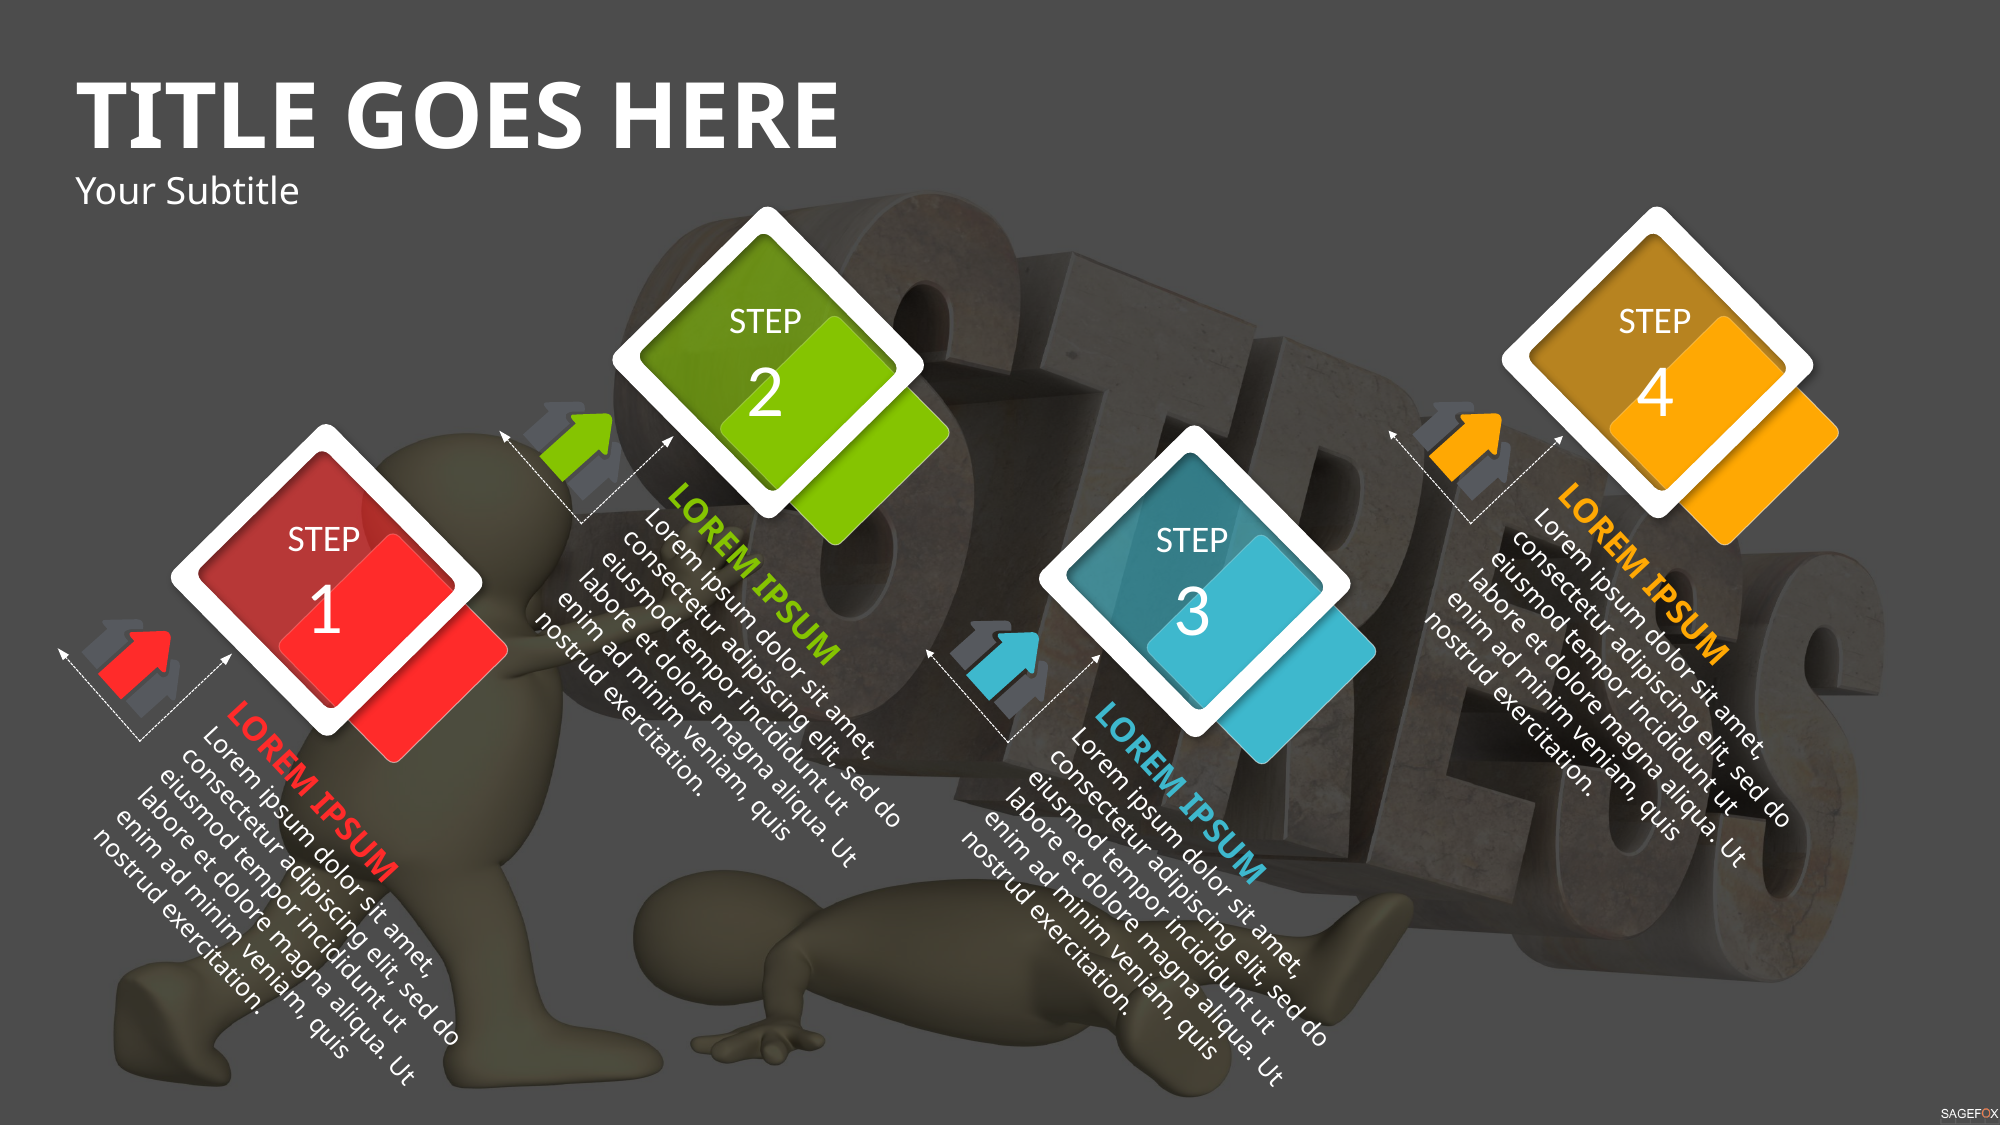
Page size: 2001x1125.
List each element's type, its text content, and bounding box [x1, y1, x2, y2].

picture [0, 0, 2001, 1125]
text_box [323, 695, 346, 705]
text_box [1388, 387, 1563, 525]
text_box LOREM IPSUM Lorem ipsum dolor sit amet, consectetur adipiscing elit, sed do eiusmod tempor incididunt ut labore et dolore magna aliqua. Ut enim ad minim veniam, quis nostrud exercitation. [78, 695, 550, 1125]
text_box [1222, 611, 1377, 765]
text_box TITLE GOES HERE Your Subtitle [60, 49, 1036, 220]
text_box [1545, 247, 1771, 477]
text_box [354, 611, 509, 764]
text_box LOREM IPSUM Lorem ipsum dolor sit amet, consectetur adipiscing elit, sed do eiusmod tempor incididunt ut labore et dolore magna aliqua. Ut enim ad minim veniam, quis nostrud exercitation. [946, 696, 1419, 1125]
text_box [655, 247, 881, 477]
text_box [925, 606, 1101, 743]
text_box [440, 576, 452, 603]
text_box [1685, 393, 1840, 546]
text_box LOREM IPSUM Lorem ipsum dolor sit amet, consectetur adipiscing elit, sed do eiusmod tempor incididunt ut labore et dolore magna aliqua. Ut enim ad minim veniam, quis nostrud exercitation. [1408, 477, 1881, 947]
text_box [499, 387, 674, 525]
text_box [57, 604, 233, 742]
text_box [795, 392, 951, 546]
text_box LOREM IPSUM Lorem ipsum dolor sit amet, consectetur adipiscing elit, sed do eiusmod tempor incididunt ut labore et dolore magna aliqua. Ut enim ad minim veniam, quis nostrud exercitation. [519, 477, 992, 947]
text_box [214, 465, 440, 695]
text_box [1082, 466, 1308, 696]
